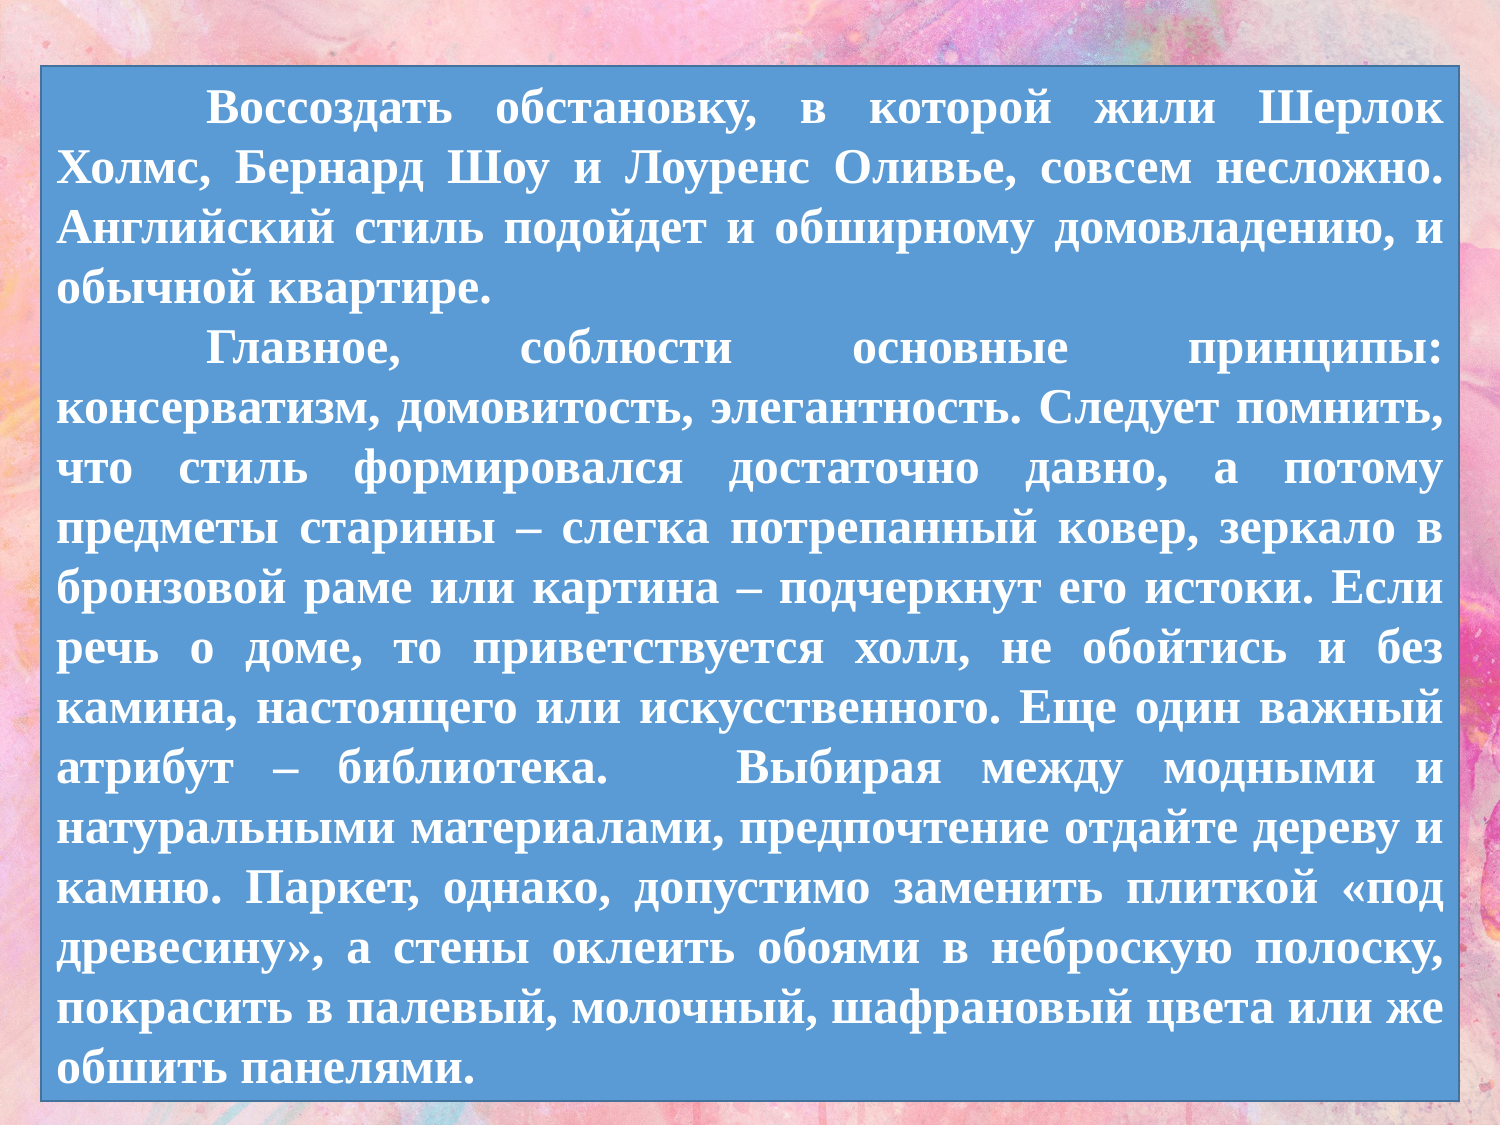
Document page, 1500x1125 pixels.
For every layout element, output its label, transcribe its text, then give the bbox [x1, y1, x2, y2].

text_box Воссоздать обстановку, в которой жили Шерлок Холмс, Бернард Шоу и Лоуренс Оливье, совсем несложно. Английский стиль подойдет и обширному домовладению, и обычной квартире. Главное, соблюсти основные принципы: консерватизм, домовитость, элегантность. Следует помнить, что стиль формировался достаточно давно, а потому предметы старины – слегка потрепанный ковер, зеркало в бронзовой раме или картина – подчеркнут его истоки. Если речь о доме, то приветствуется холл, не обойтись и без камина, настоящего или искусственного. Еще один важный атрибут – библиотека. Выбирая между модными и натуральными материалами, предпочтение отдайте дереву и камню. Паркет, однако, допустимо заменить плиткой «под древесину», а стены оклеить обоями в неброскую полоску, покрасить в палевый, молочный, шафрановый цвета или же обшить панелями. [40, 65, 1460, 1102]
